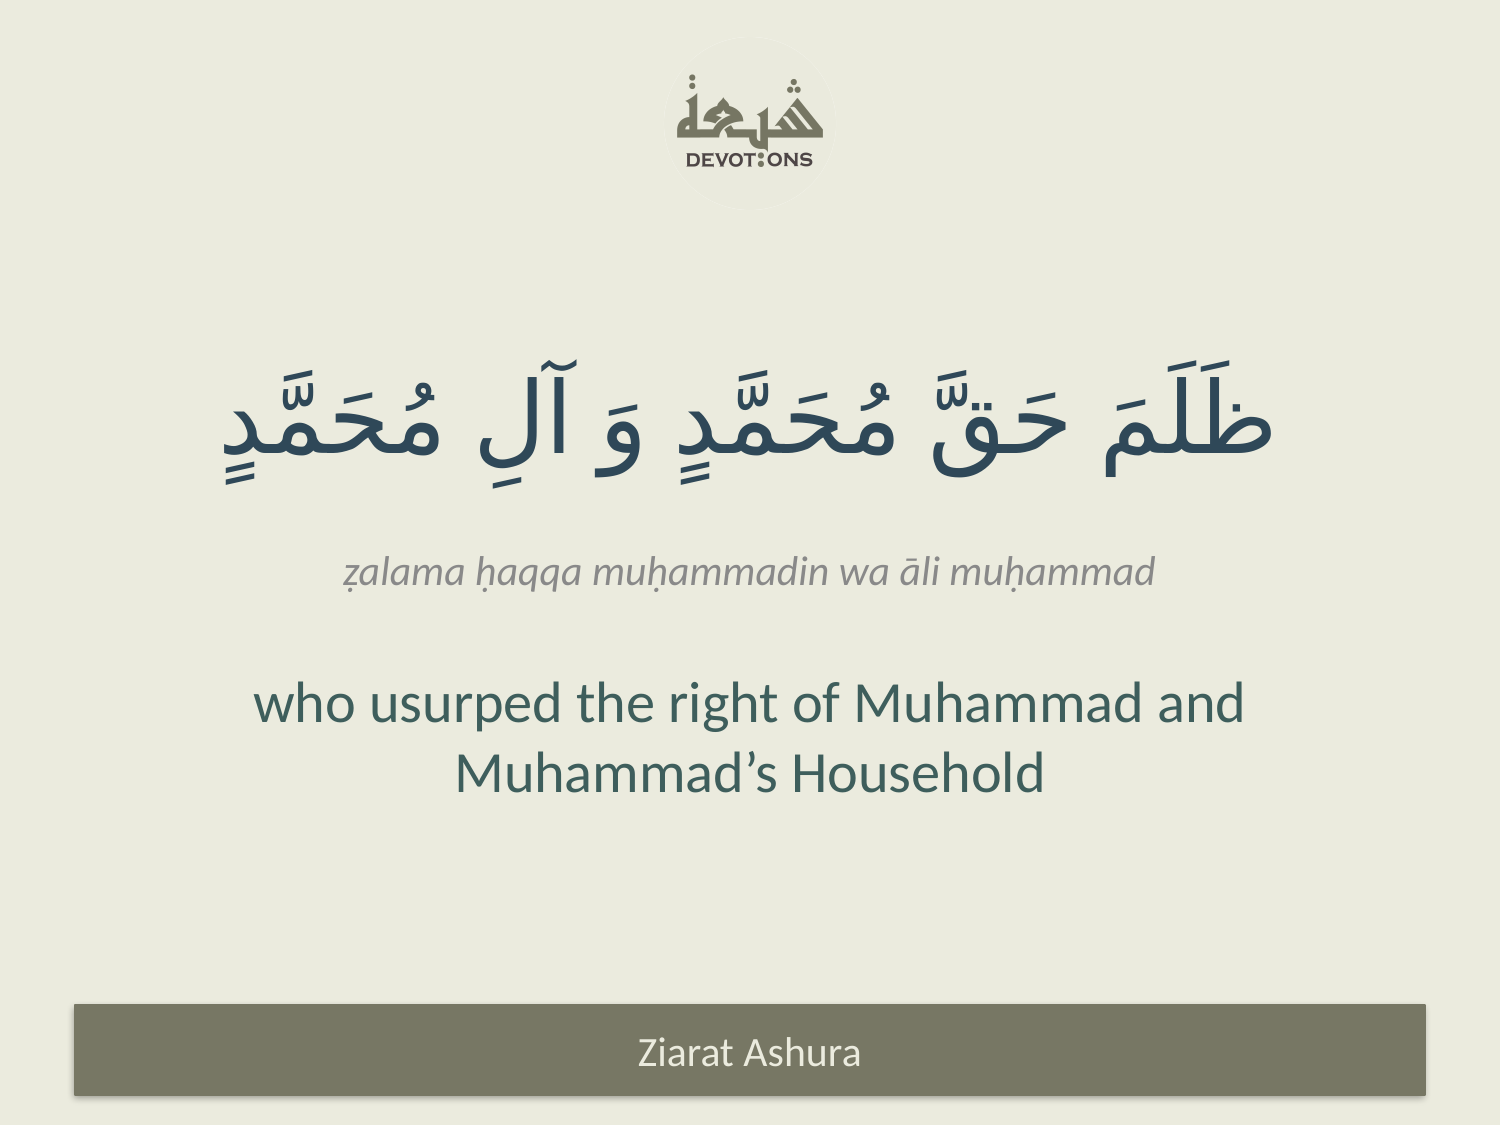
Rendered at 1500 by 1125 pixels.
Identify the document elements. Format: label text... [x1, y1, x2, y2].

text_box [74, 1004, 1426, 1096]
picture [656, 29, 844, 218]
text_box ظَلَمَ حَقَّ مُحَمَّدٍ وَ آلِ مُحَمَّدٍ ẓalama ḥaqqa muḥammadin wa āli muḥammad who usurped the right of Muhammad and Muhammad’s Household [74, 346, 1425, 811]
text_box Ziarat Ashura [623, 1017, 877, 1083]
